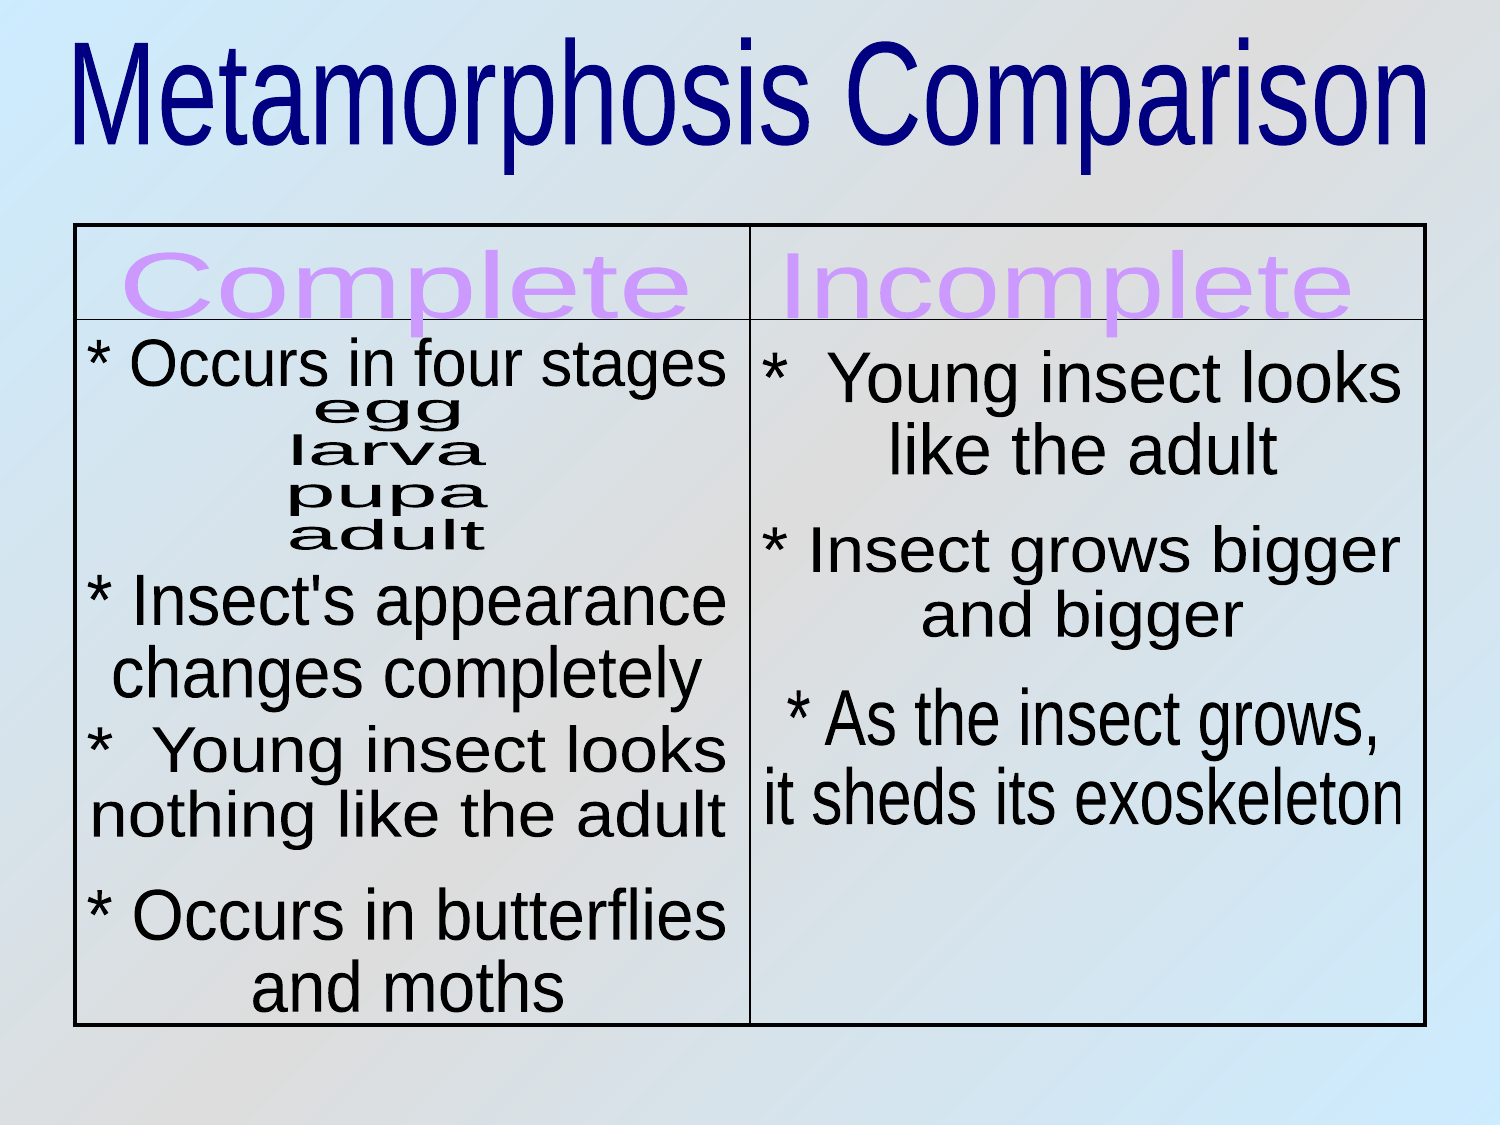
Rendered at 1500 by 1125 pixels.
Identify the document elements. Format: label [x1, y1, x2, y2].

table_cell [751, 320, 1423, 1023]
table_cell [77, 320, 749, 1023]
table_header [77, 227, 749, 319]
table_header [751, 227, 1423, 319]
